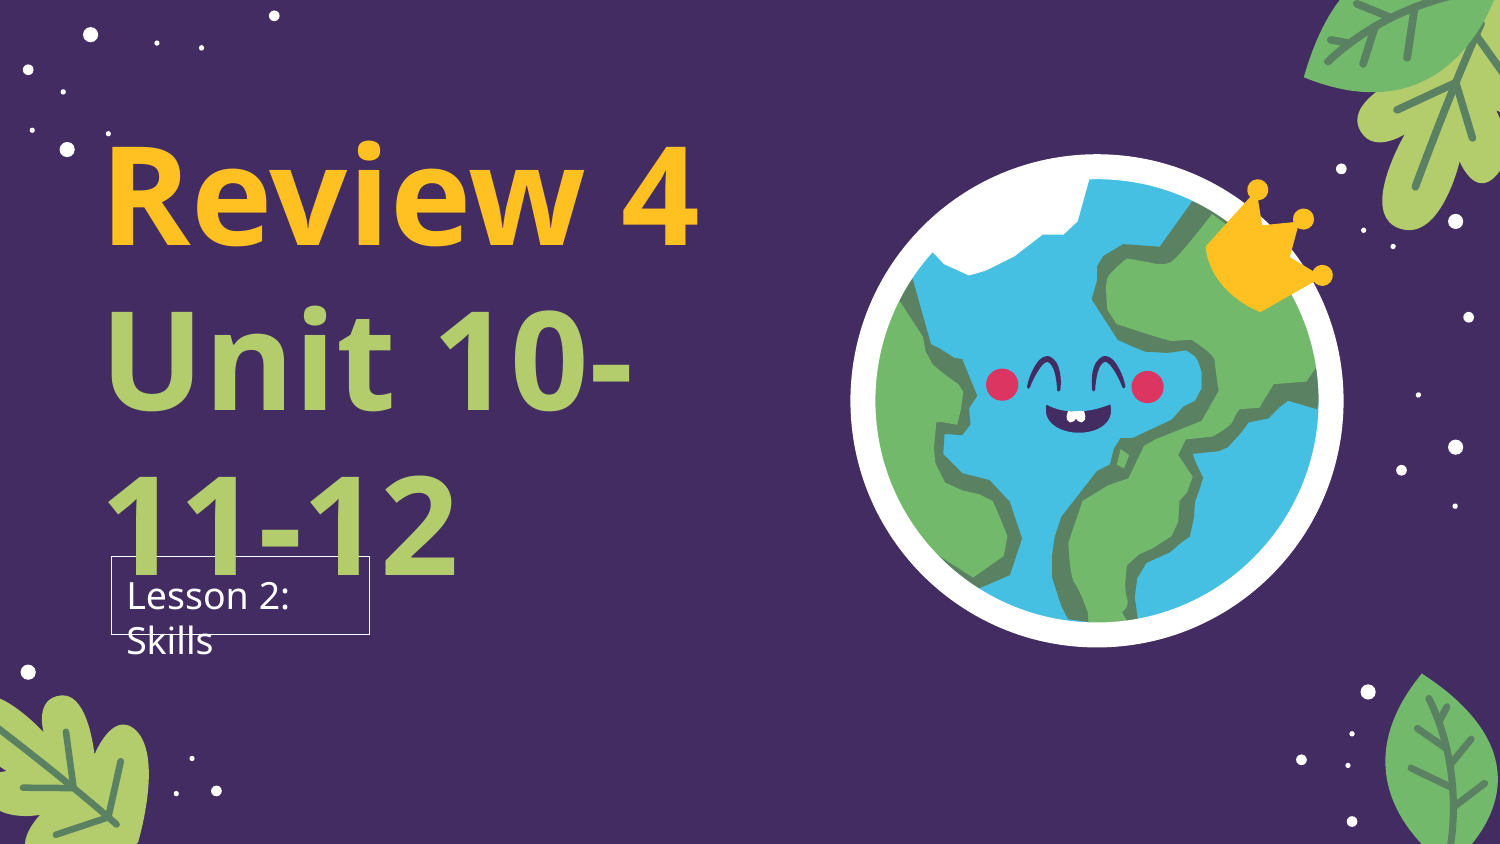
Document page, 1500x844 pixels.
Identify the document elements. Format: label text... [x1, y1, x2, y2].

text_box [862, 163, 1334, 636]
subtitle Lesson 2: Skills [111, 561, 370, 635]
title Review 4 Unit 10-11-12 [85, 151, 814, 561]
